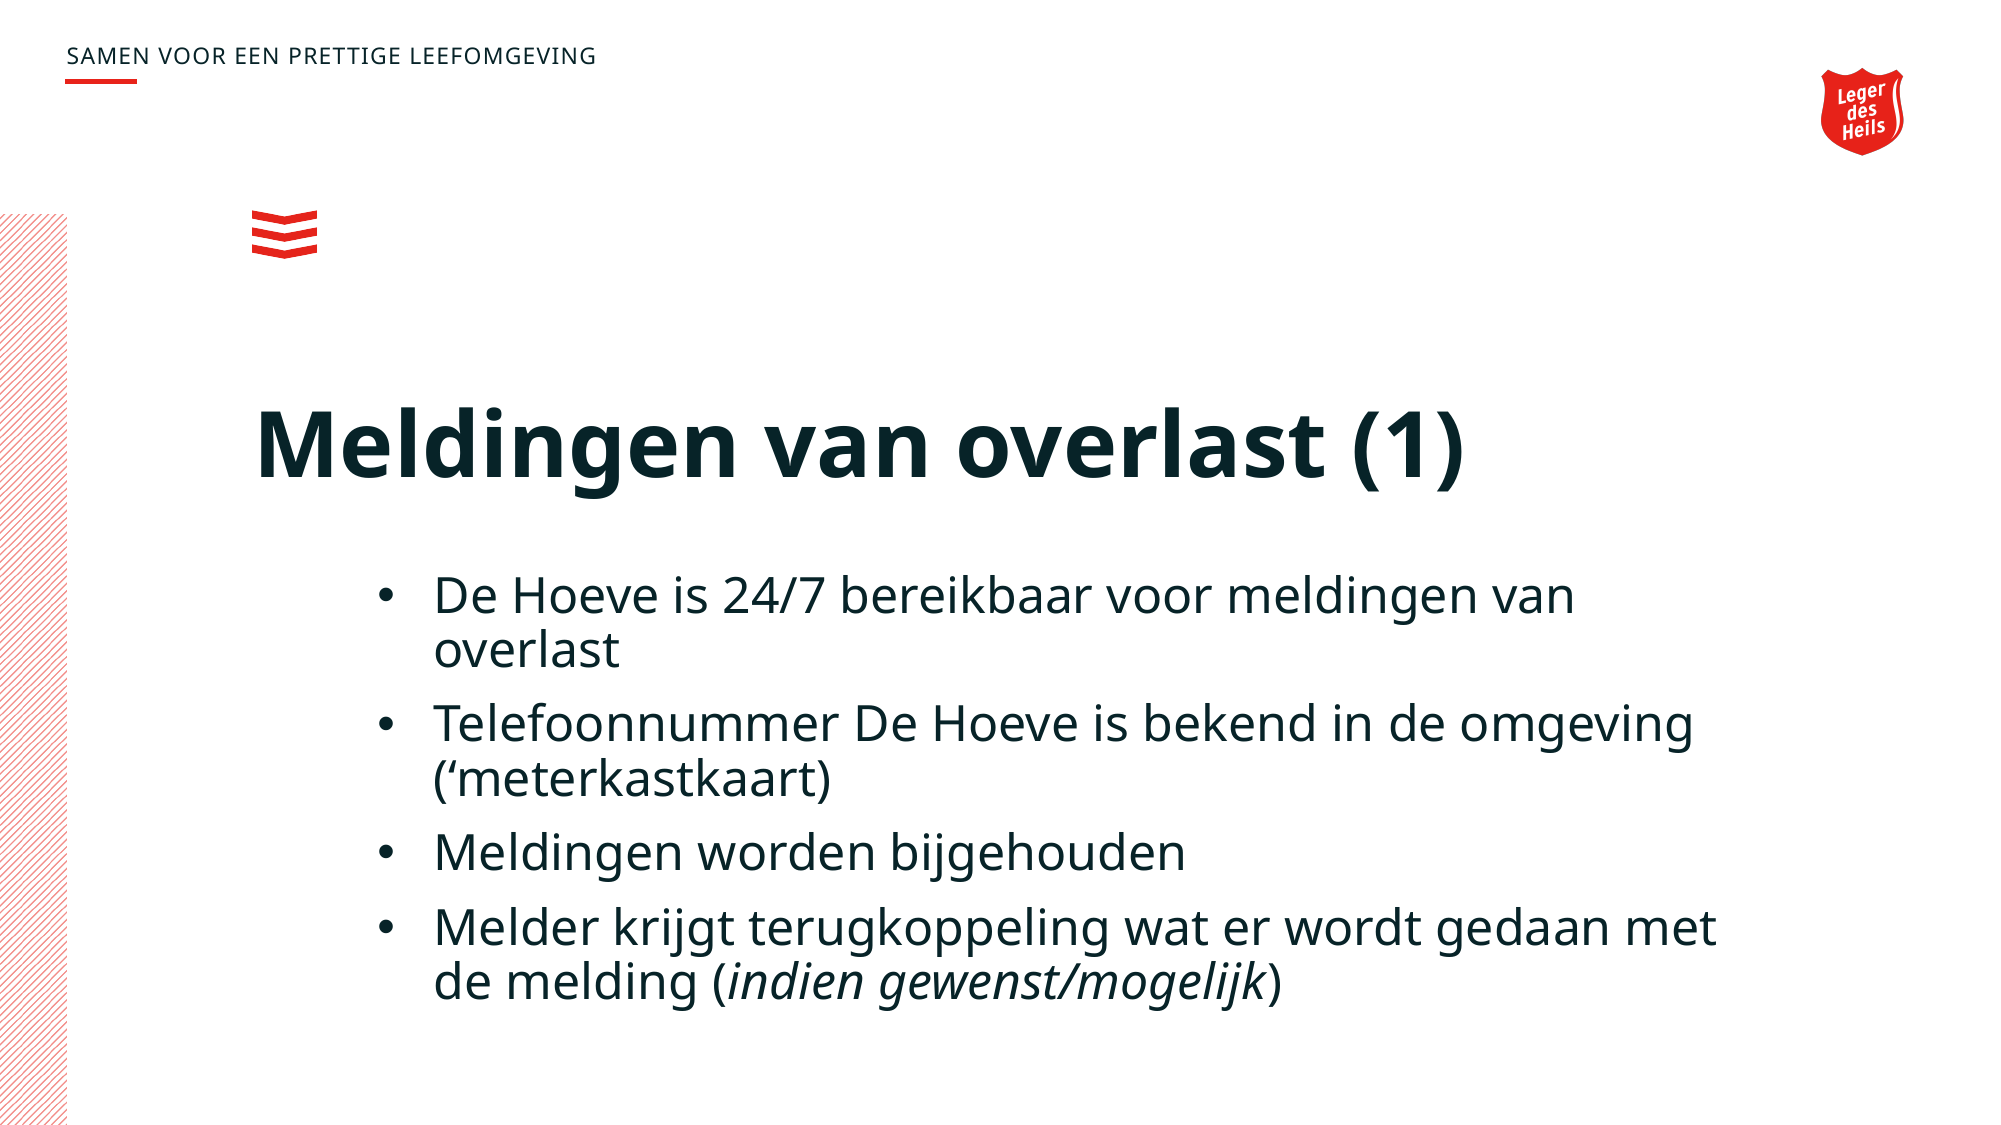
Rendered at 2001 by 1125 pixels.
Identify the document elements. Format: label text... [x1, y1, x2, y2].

picture [1776, 25, 1949, 198]
footer SAMEN VOOR EEN PRETTIGE LEEFOMGEVING [66, 17, 742, 77]
list De Hoeve is 24/7 bereikbaar voor meldingen van overlast Telefoonnummer De Hoeve is bekend in de omgeving (‘meterkastkaart) Meldingen worden bijgehouden Melder krijgt terugkoppeling wat er wordt gedaan met de melding (indien gewenst/mogelijk) [362, 562, 1736, 1070]
title Meldingen van overlast (1) [223, 287, 1736, 506]
picture [215, 165, 354, 304]
